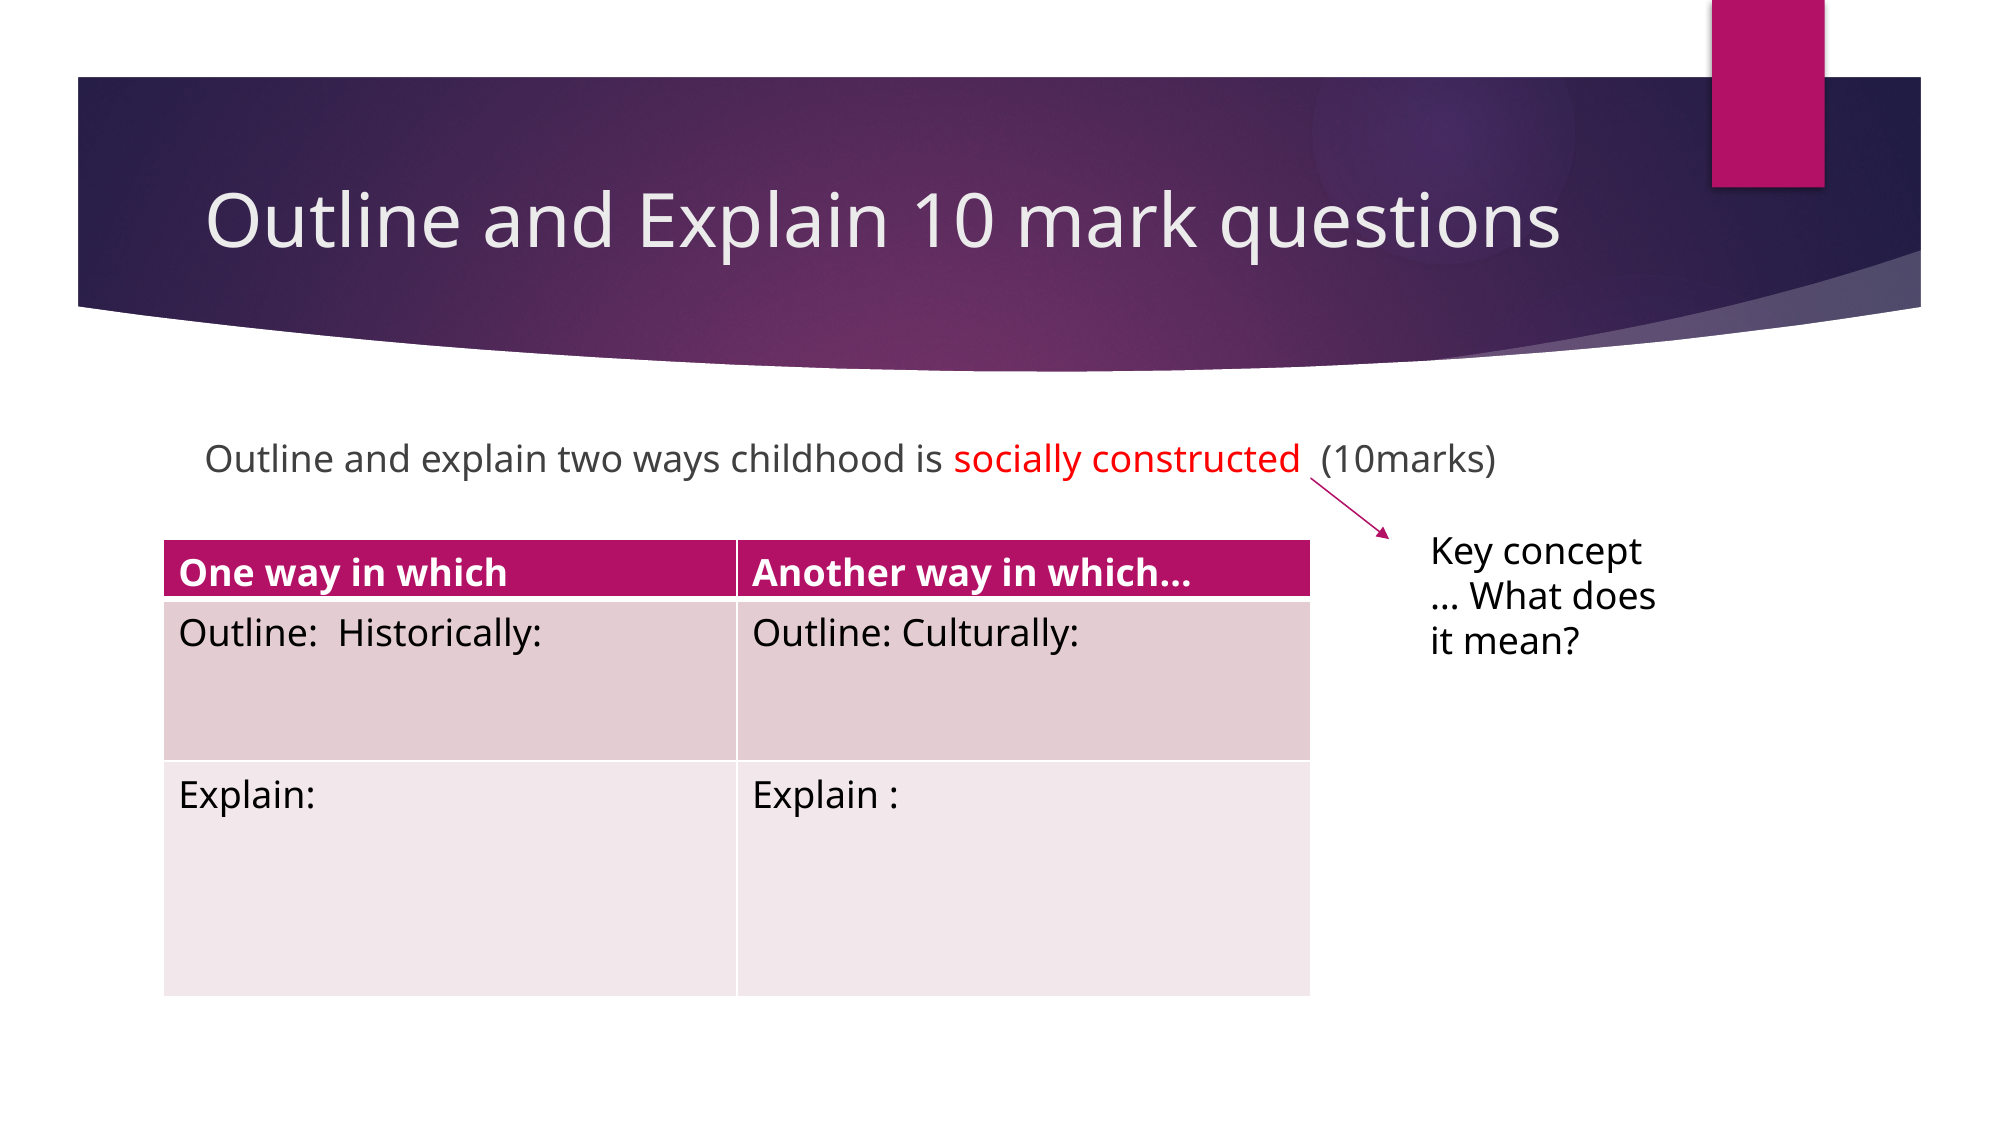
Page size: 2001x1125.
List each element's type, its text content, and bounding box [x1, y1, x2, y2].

text_box Key concept … What does it mean? [1415, 519, 1681, 670]
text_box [1310, 478, 1390, 540]
title Outline and Explain 10 mark questions [189, 159, 1627, 276]
table_cell Outline: Historically: [164, 602, 736, 760]
list Outline and explain two ways childhood is socially constructed (10marks) [189, 427, 1638, 988]
table_cell Outline: Culturally: [738, 602, 1310, 760]
table_cell Explain: [164, 762, 736, 996]
table_header Another way in which... [738, 540, 1310, 596]
table_cell Explain : [738, 762, 1310, 996]
table_header One way in which [164, 540, 736, 596]
